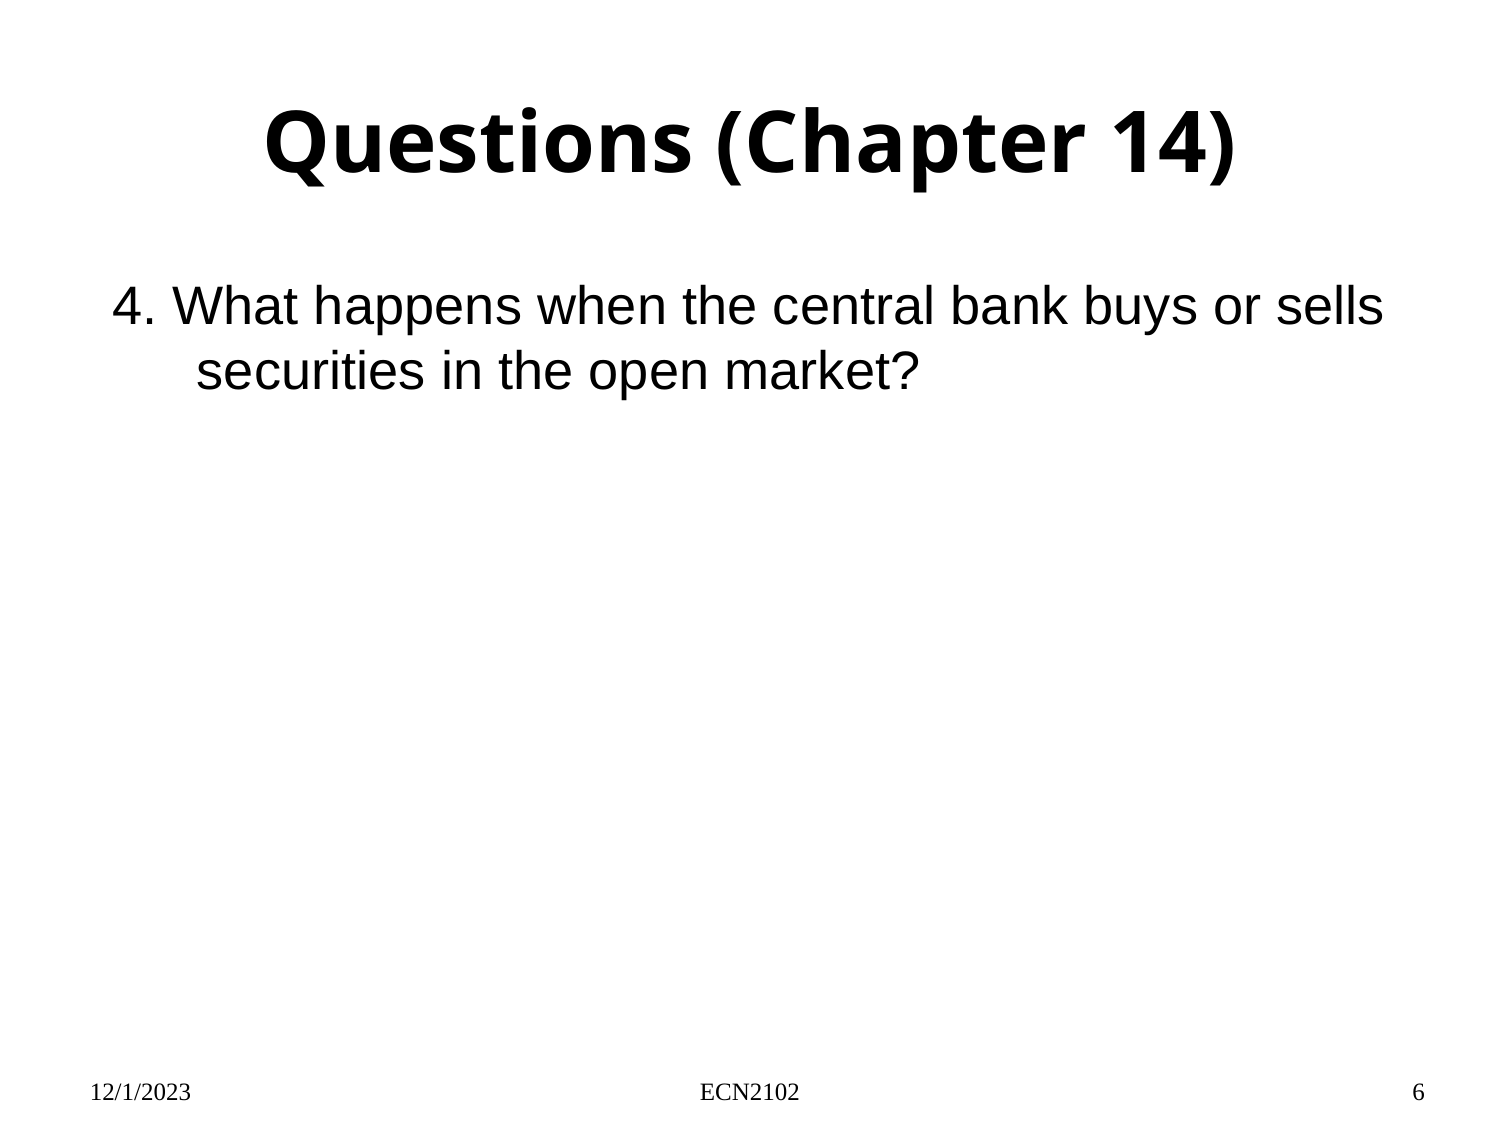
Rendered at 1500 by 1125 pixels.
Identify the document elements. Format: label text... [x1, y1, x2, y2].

footer ECN2102 [512, 1052, 988, 1113]
list 4. What happens when the central bank buys or sells securities in the open market? [75, 262, 1425, 1035]
slide_number 6 [1299, 1052, 1425, 1113]
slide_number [75, 1052, 425, 1113]
title Questions (Chapter 14) [75, 45, 1425, 233]
